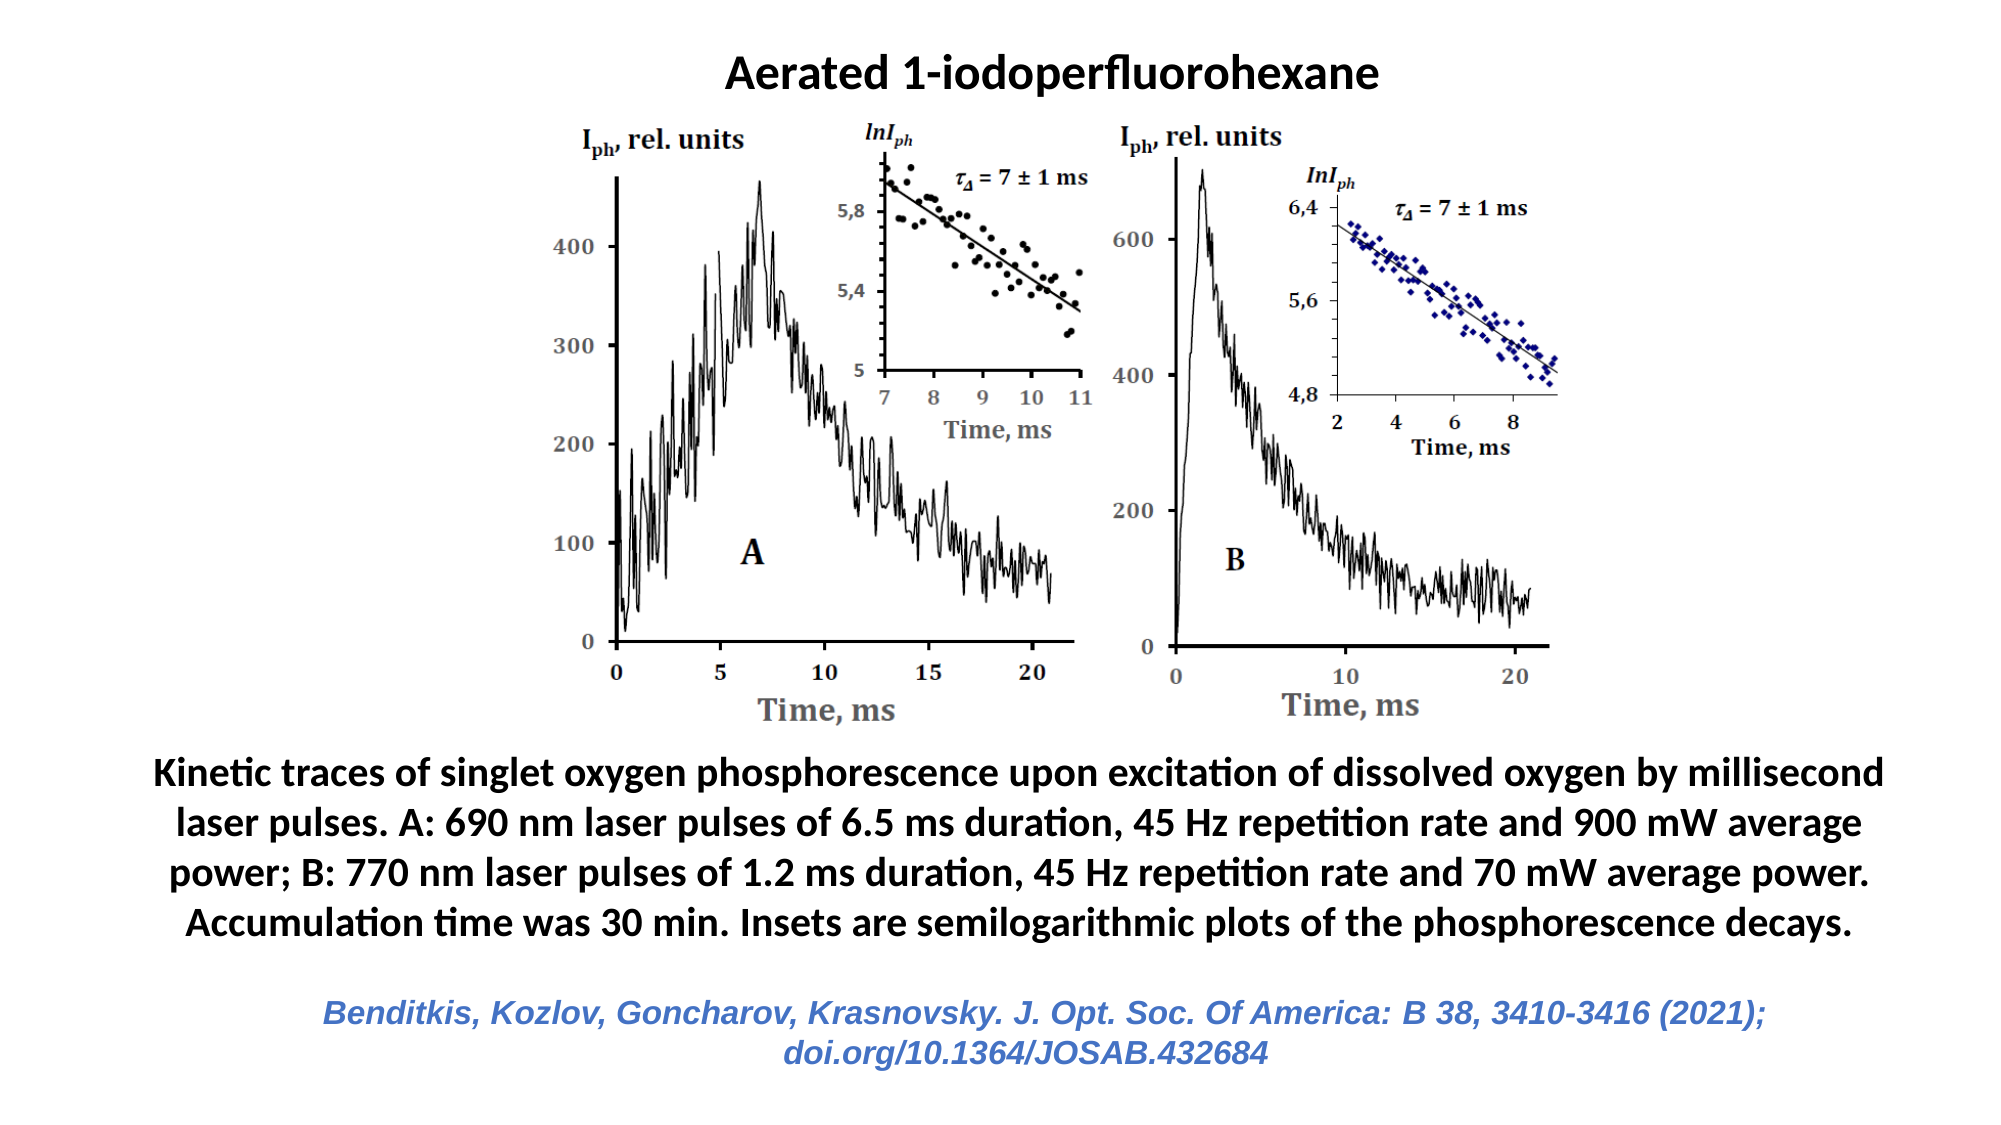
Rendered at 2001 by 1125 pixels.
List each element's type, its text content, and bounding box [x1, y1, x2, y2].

picture [535, 115, 1573, 728]
text_box Aerated 1-iodoperfluorohexane [709, 32, 1400, 108]
text_box Benditkis, Kozlov, Goncharov, Krasnovsky. J. Opt. Soc. Of America: B 38, 3410-3416 (2021); doi.org/10.1364/JOSAB.432684 [284, 984, 1805, 1079]
text_box Kinetic traces of singlet oxygen phosphorescence upon excitation of dissolved oxygen by millisecond laser pulses. A: 690 nm laser pulses of 6.5 ms duration, 45 Hz repetition rate and 900 mW average power; B: 770 nm laser pulses of 1.2 ms duration, 45 Hz repetition rate and 70 mW average power. Accumulation time was 30 min. Insets are semilogarithmic plots of the phosphorescence decays. [99, 737, 1940, 952]
